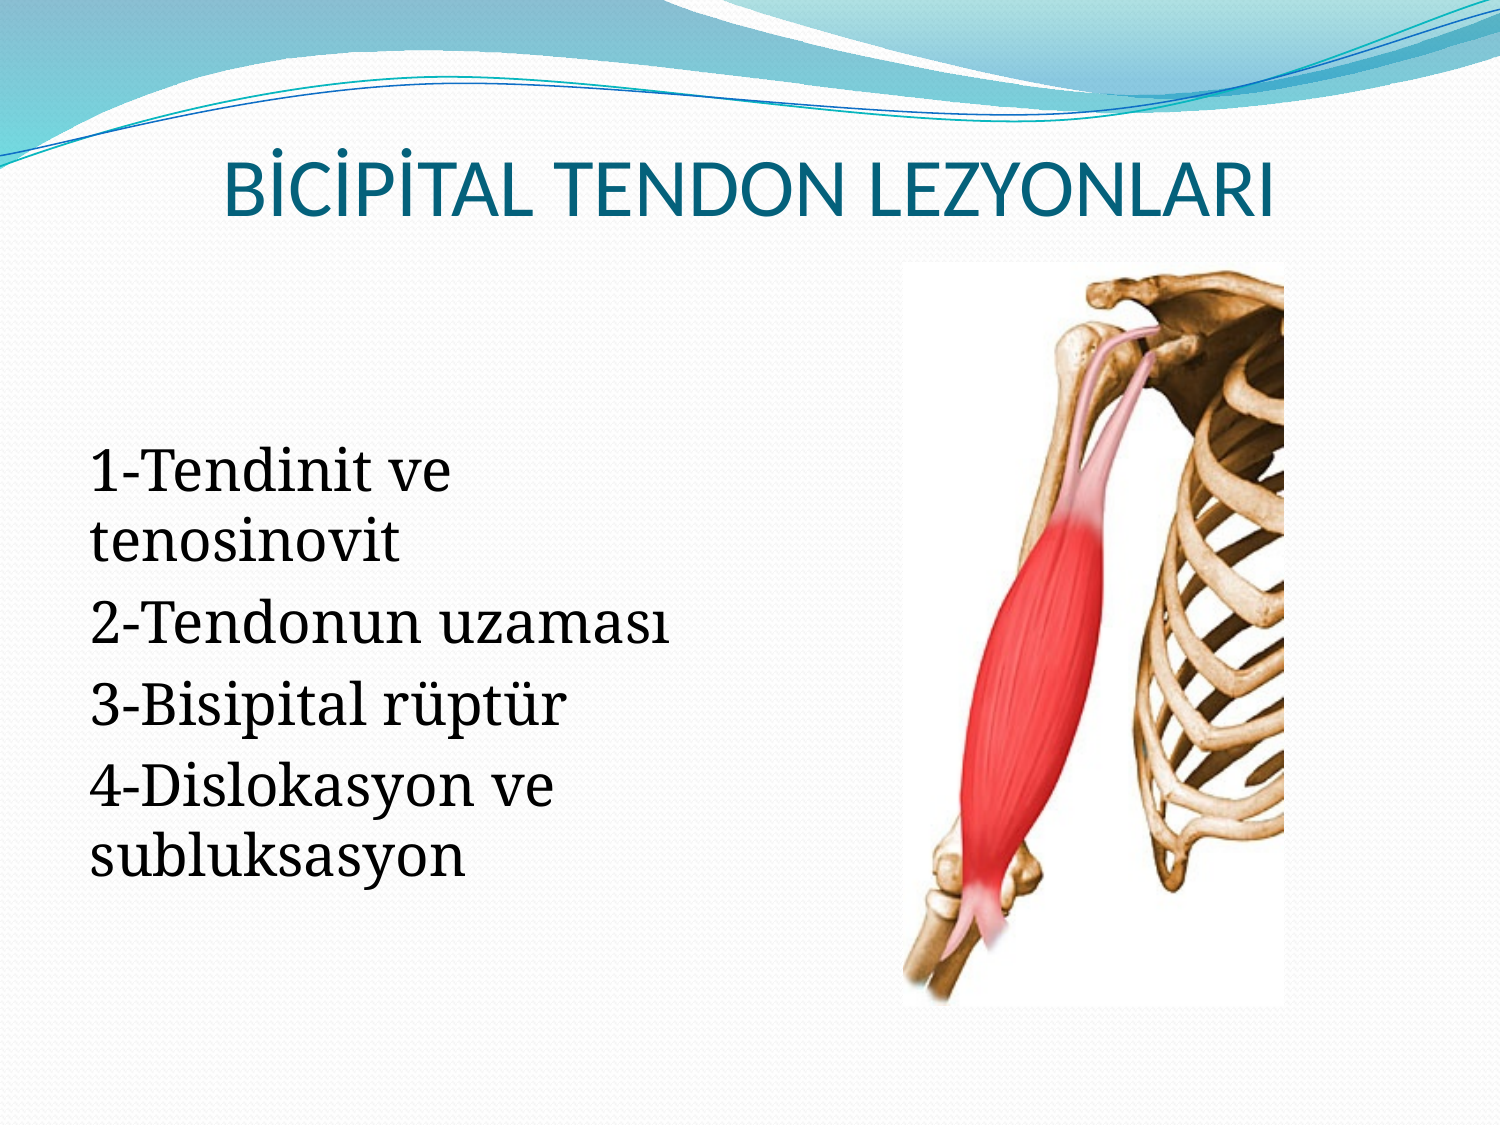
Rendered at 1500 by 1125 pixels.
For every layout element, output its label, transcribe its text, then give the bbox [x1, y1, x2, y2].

list 1-Tendinit ve tenosinovit 2-Tendonun uzaması 3-Bisipital rüptür 4-Dislokasyon ve subluksasyon [75, 262, 738, 1006]
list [903, 262, 1284, 1006]
title BİCİPİTAL TENDON LEZYONLARI [75, 45, 1425, 234]
